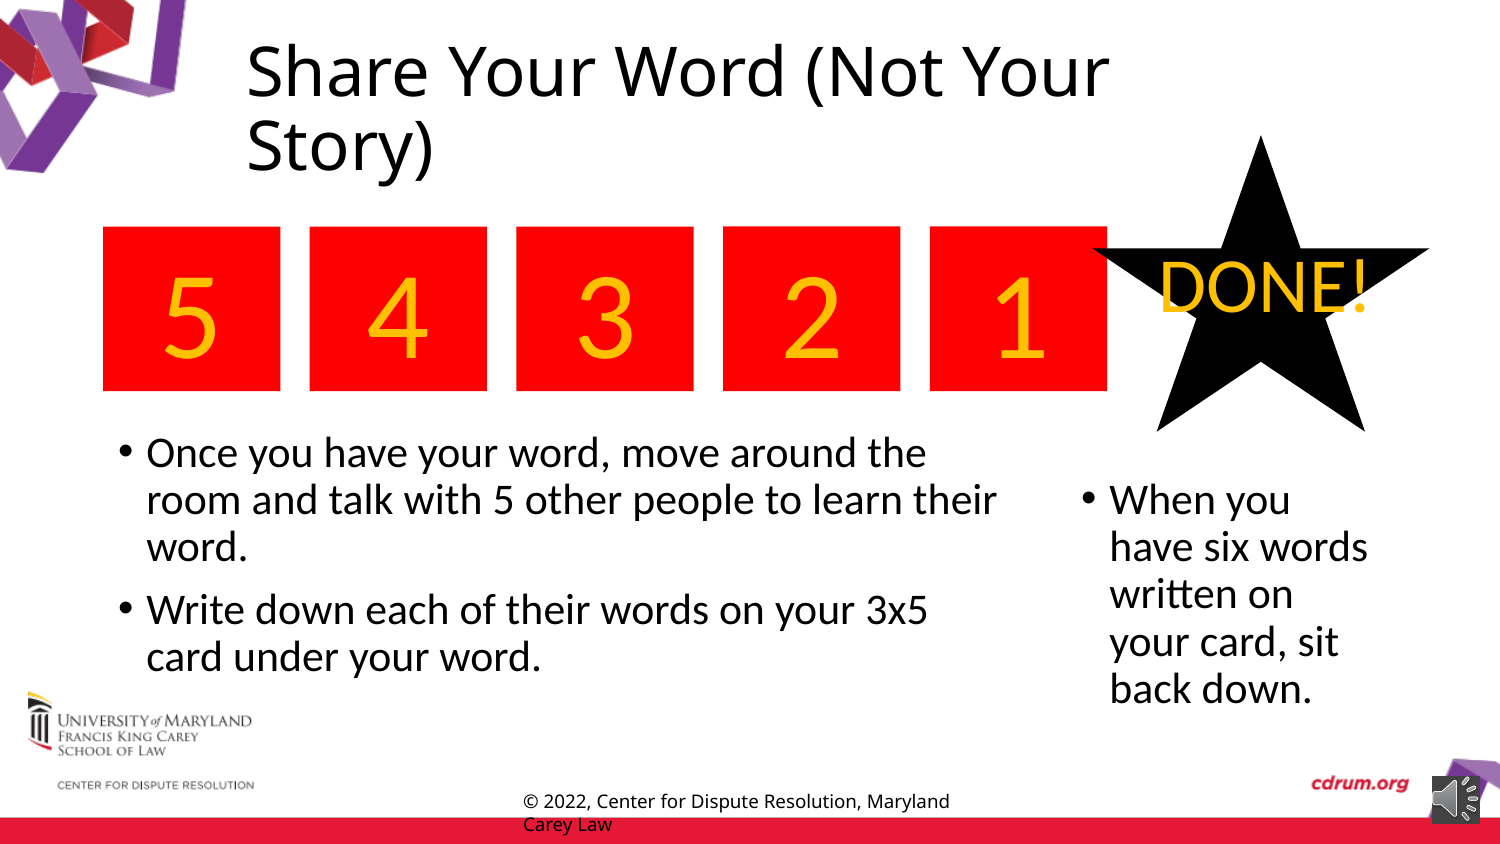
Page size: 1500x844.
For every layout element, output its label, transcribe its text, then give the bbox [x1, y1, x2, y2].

text_box [1397, 248, 1430, 271]
text_box 1 [929, 226, 1108, 392]
text_box [1092, 248, 1144, 284]
text_box [1156, 335, 1366, 432]
text_box [1228, 135, 1293, 226]
list When you have six words written on your card, sit back down. [1066, 469, 1397, 760]
text_box © 2022, Center for Dispute Resolution, Maryland Carey Law [508, 782, 1011, 843]
text_box 3 [516, 226, 694, 392]
title Share Your Word (Not Your Story) [231, 40, 1215, 182]
picture [1431, 774, 1482, 825]
list Once you have your word, move around the room and talk with 5 other people to learn their word. Write down each of their words on your 3x5 card under your word. [103, 421, 1030, 760]
text_box 5 [103, 226, 281, 392]
text_box 4 [309, 226, 487, 392]
text_box 2 [723, 226, 901, 392]
text_box DONE! [1144, 226, 1397, 335]
